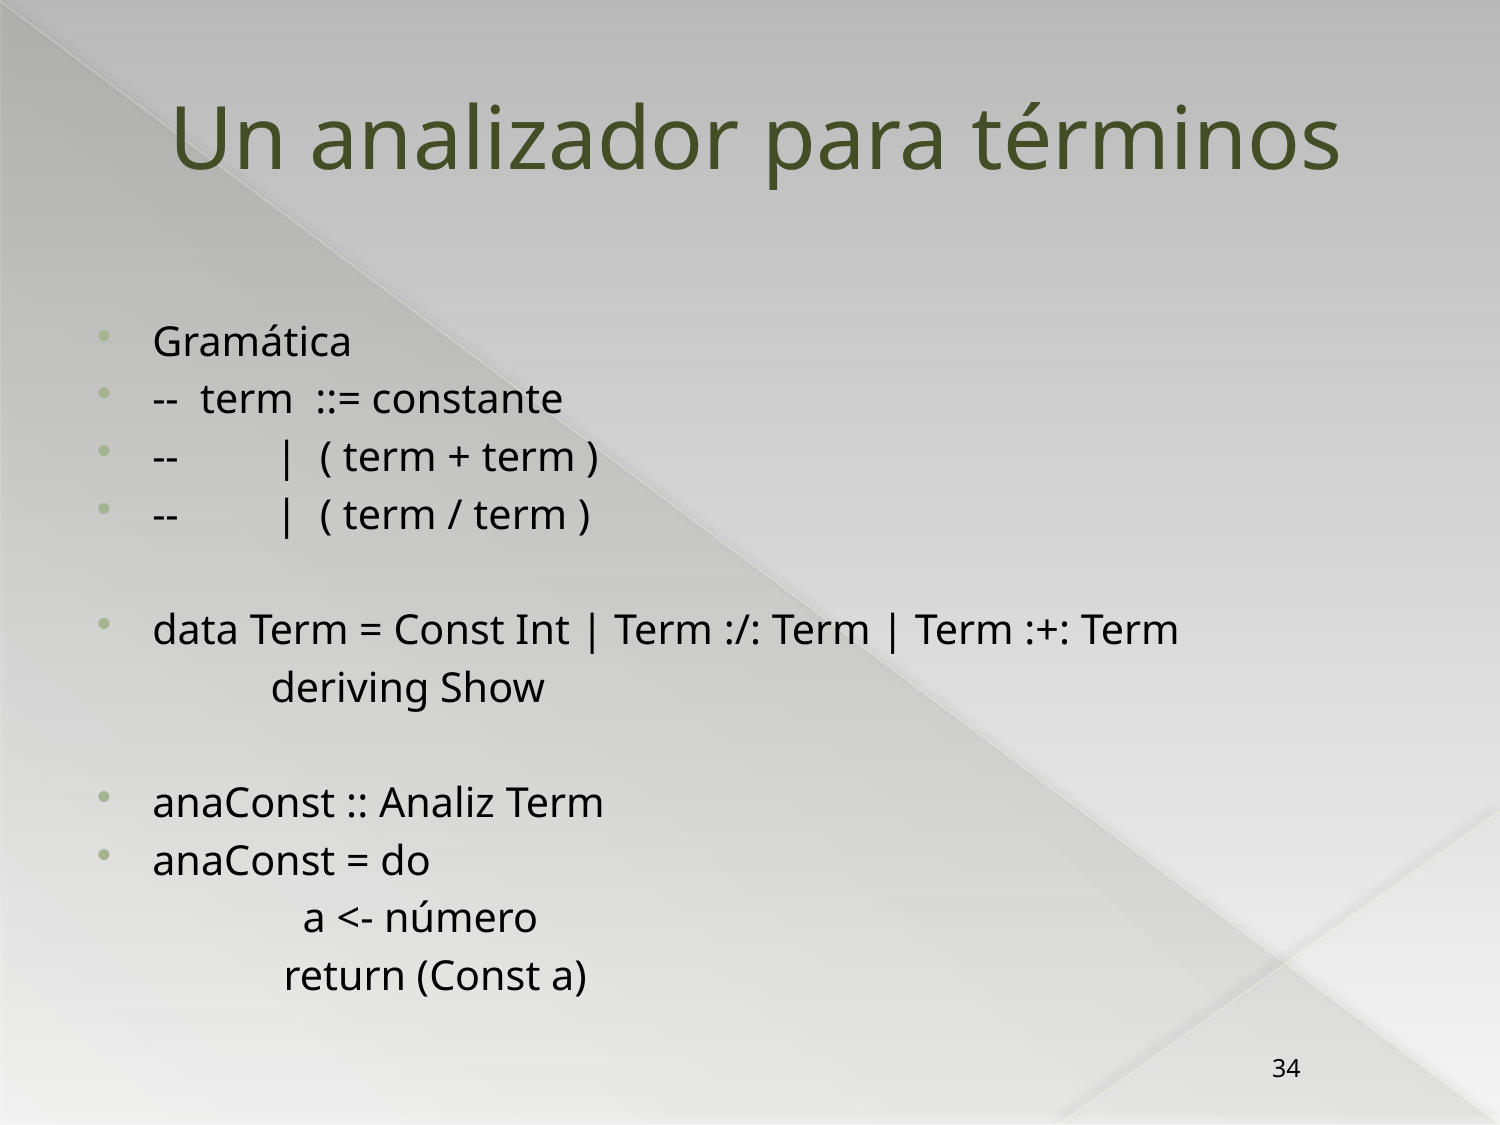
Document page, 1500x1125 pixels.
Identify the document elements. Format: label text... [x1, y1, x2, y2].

slide_number 34 [1245, 1044, 1328, 1094]
title Un analizador para términos [75, 43, 1425, 225]
list Gramática -- term ::= constante -- | ( term + term ) -- | ( term / term ) data Term = Const Int | Term :/: Term | Term :+: Term deriving Show anaConst :: Analiz Term anaConst = do a <- número return (Const a) [75, 249, 1425, 1013]
